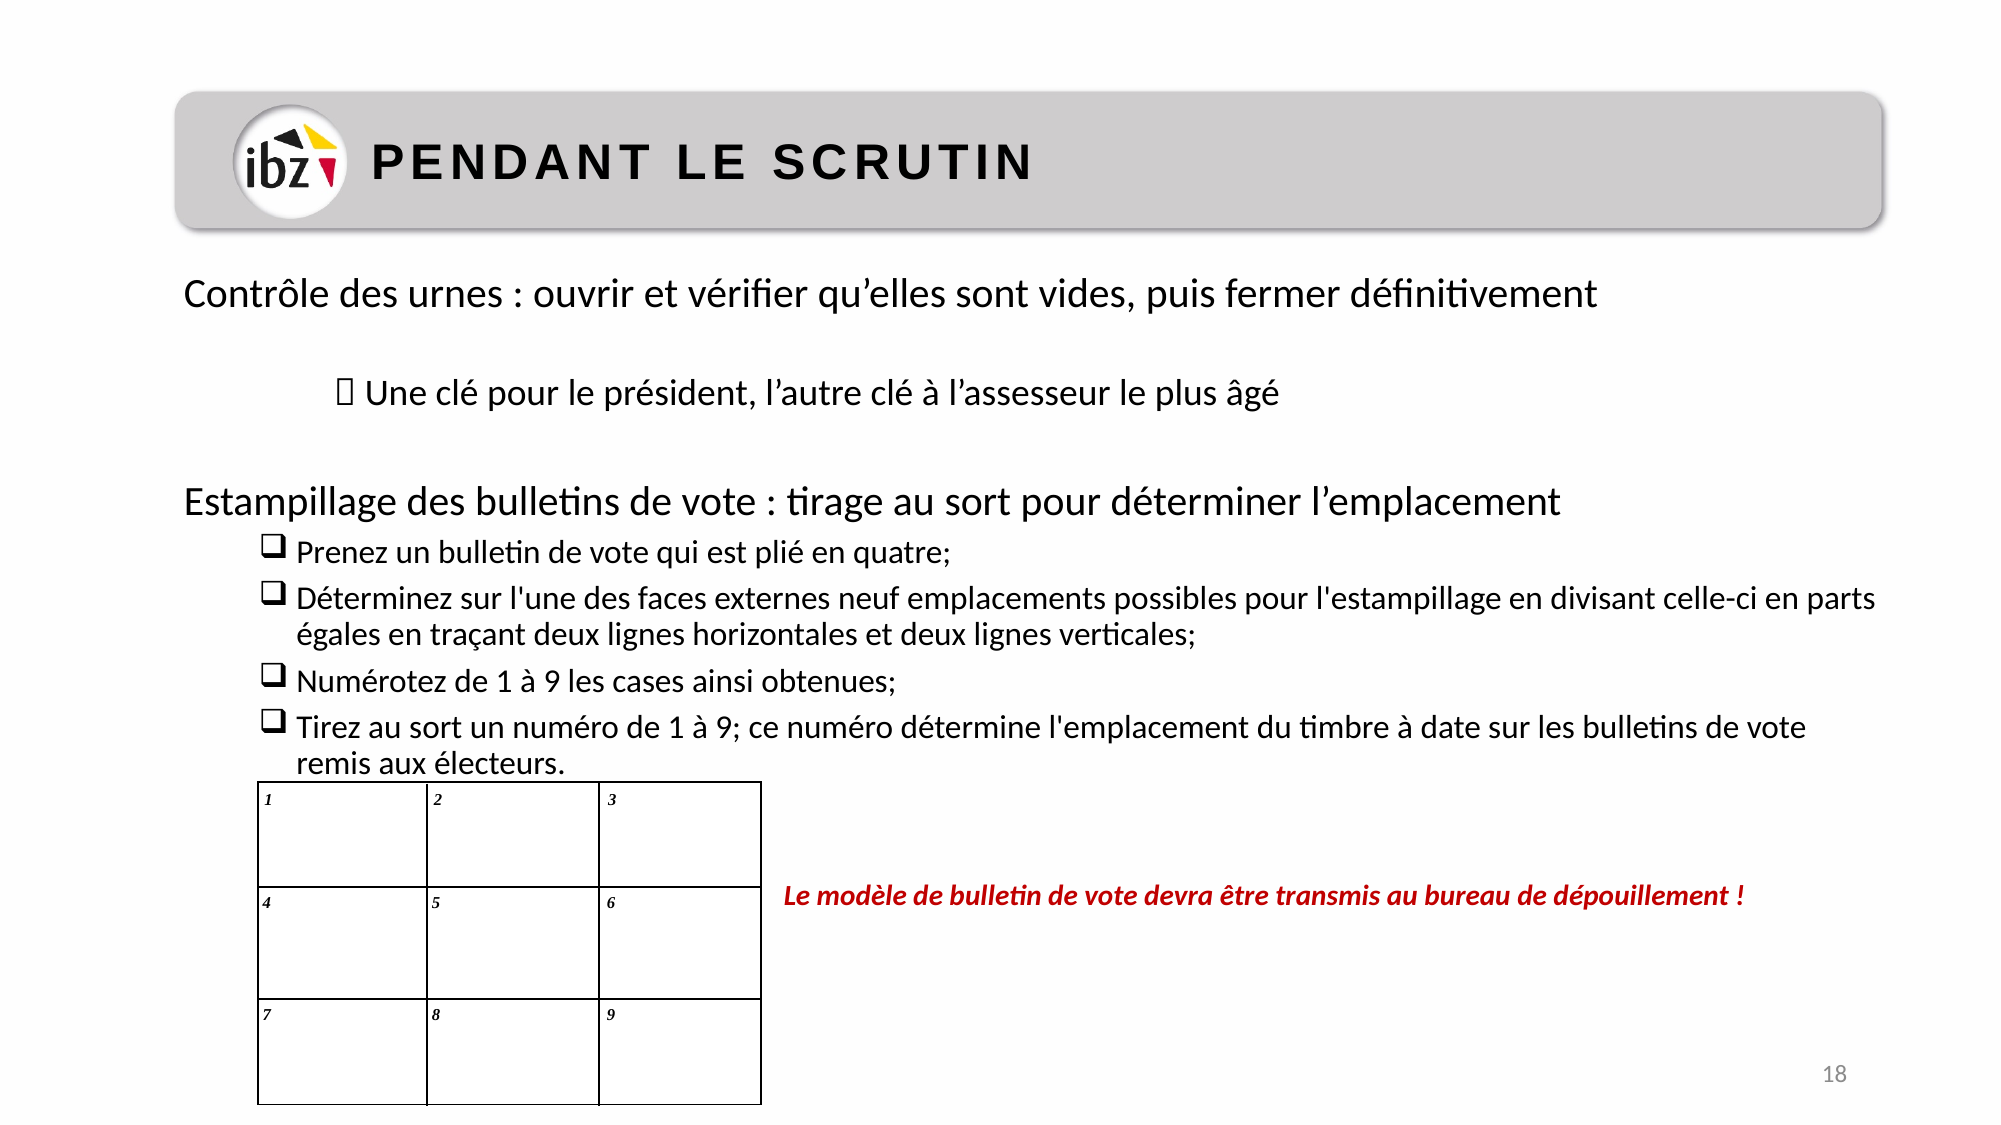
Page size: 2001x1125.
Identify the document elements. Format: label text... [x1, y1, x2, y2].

slide_number 18 [1412, 1042, 1863, 1103]
text_box Contrôle des urnes : ouvrir et vérifier qu’elles sont vides, puis fermer définitivement  Une clé pour le président, l’autre clé à l’assesseur le plus âgé Estampillage des bulletins de vote : tirage au sort pour déterminer l’emplacement Prenez un bulletin de vote qui est plié en quatre; Déterminez sur l'une des faces externes neuf emplacements possibles pour l'estampillage en divisant celle-ci en parts égales en traçant deux lignes horizontales et deux lignes verticales; Numérotez de 1 à 9 les cases ainsi obtenues; Tirez au sort un numéro de 1 à 9; ce numéro détermine l'emplacement du timbre à date sur les bulletins de vote remis aux électeurs. Le modèle de bulletin de vote devra être transmis au bureau de dépouillement ! [168, 264, 1894, 1106]
picture [168, 85, 1894, 241]
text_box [247, 779, 761, 1107]
